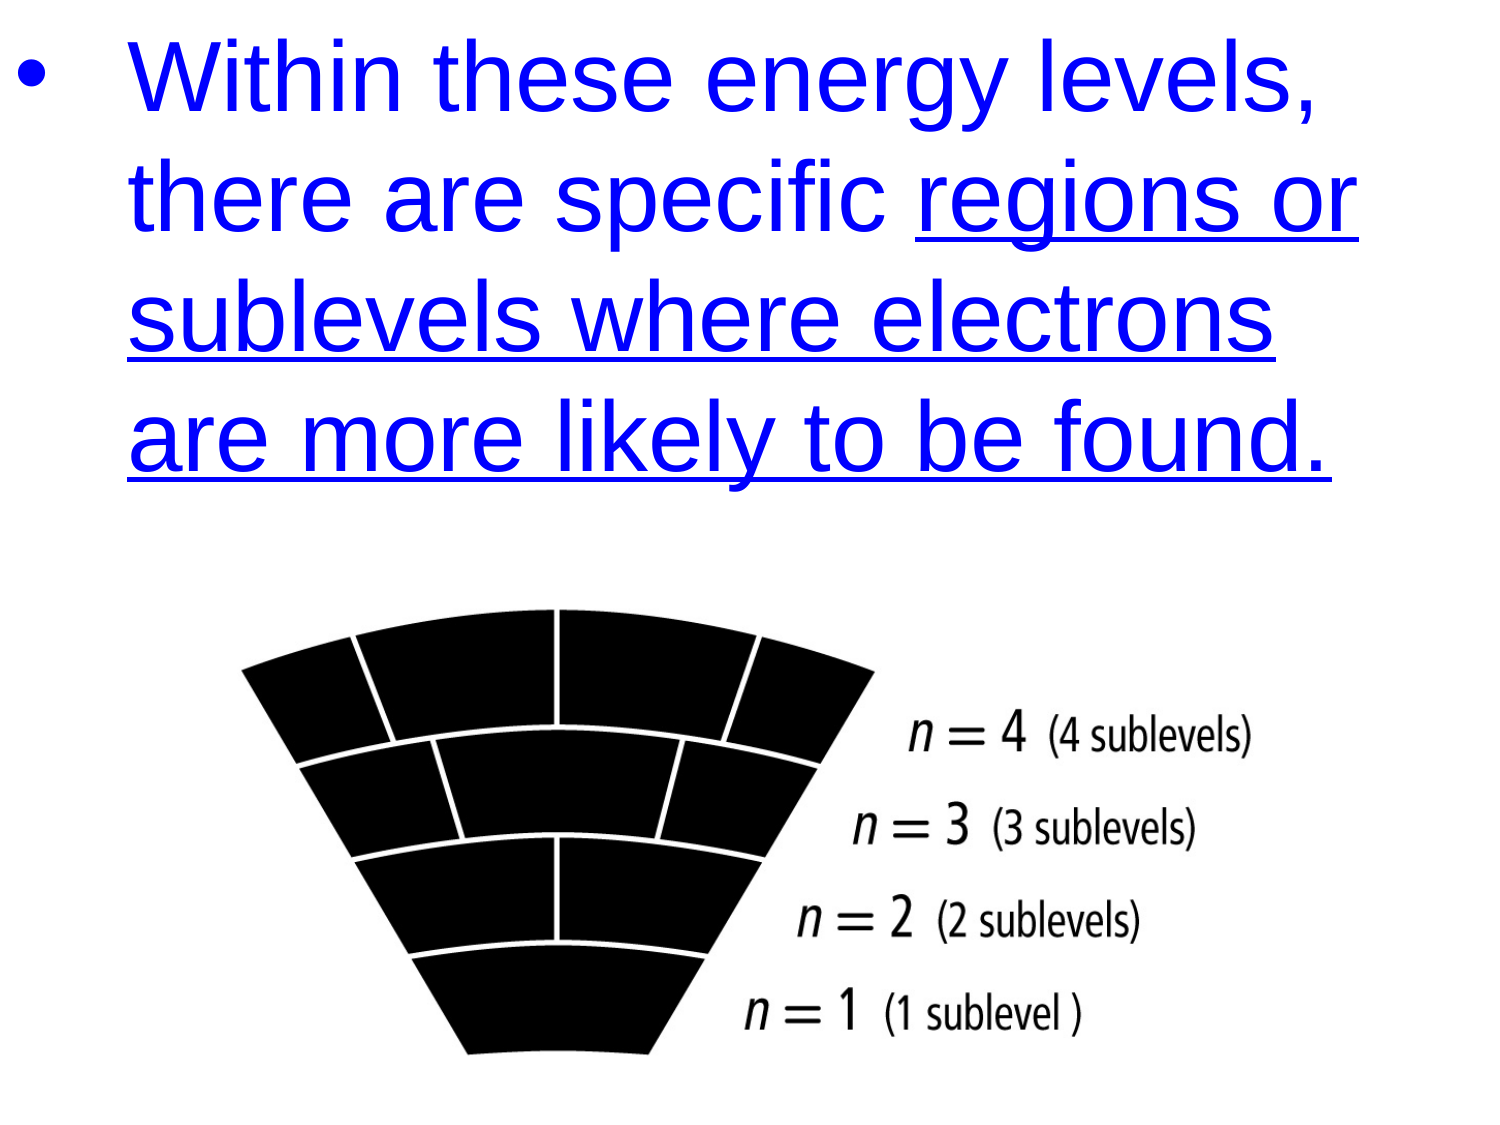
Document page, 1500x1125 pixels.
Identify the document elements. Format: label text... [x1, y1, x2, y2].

picture [229, 592, 1262, 1070]
text_box Within these energy levels, there are specific regions or sublevels where electrons are more likely to be found. [0, 4, 1425, 499]
